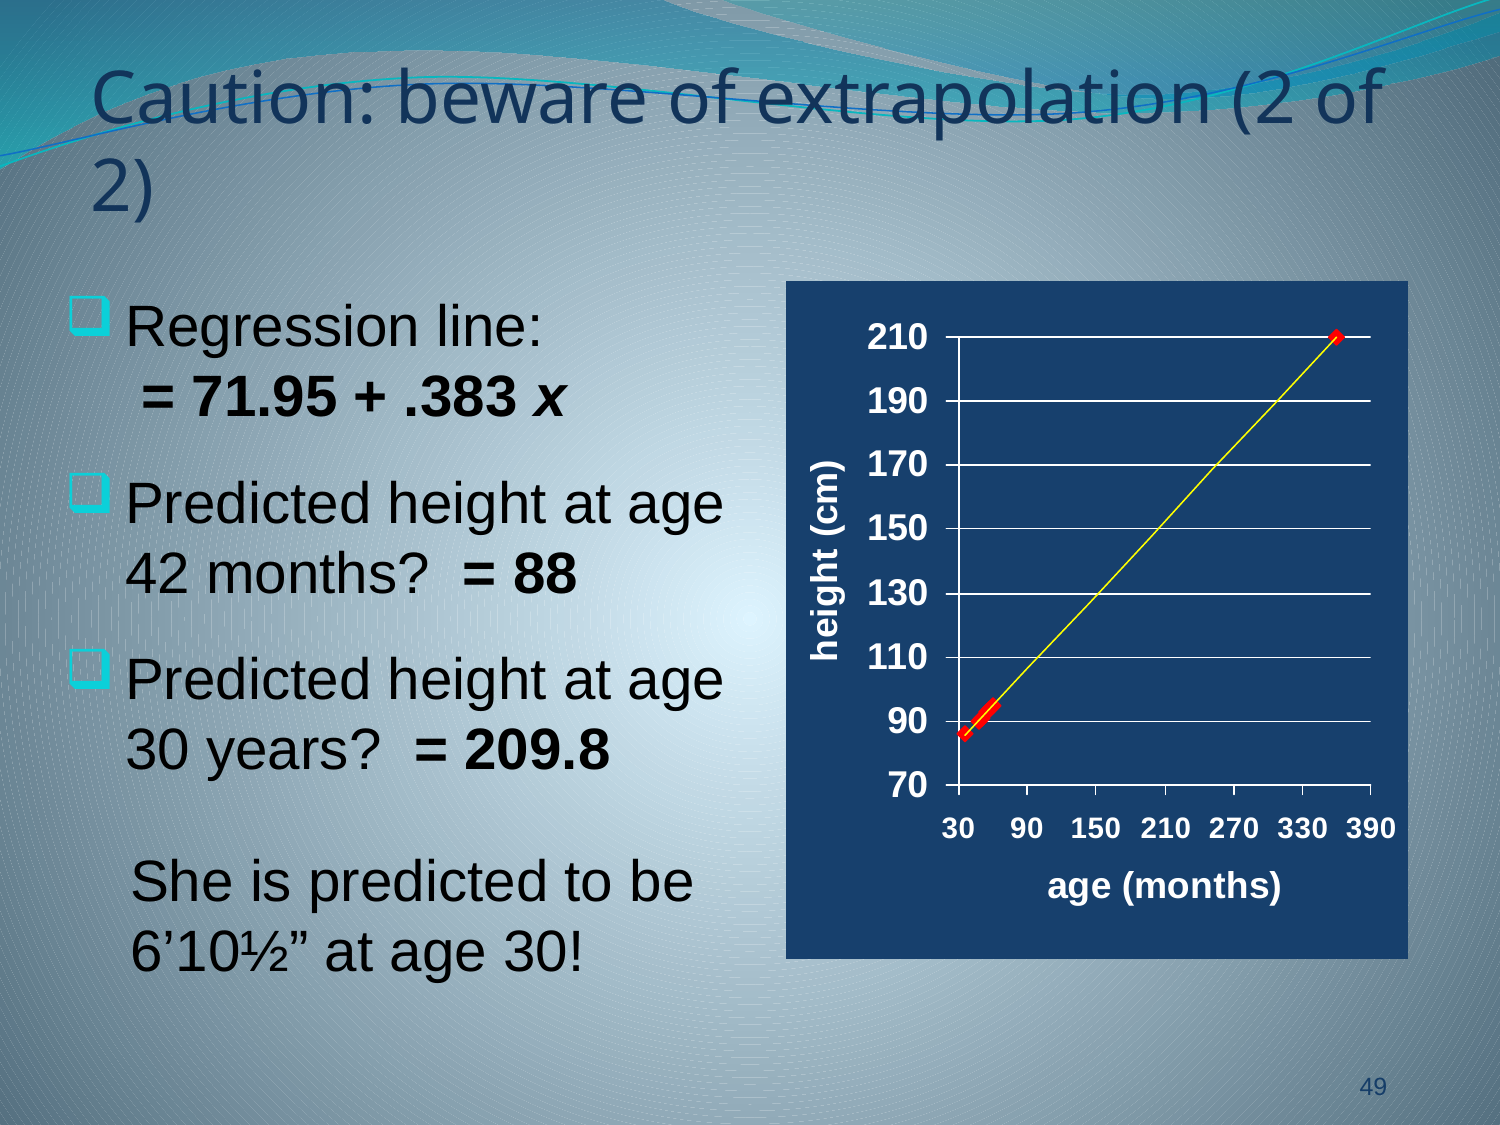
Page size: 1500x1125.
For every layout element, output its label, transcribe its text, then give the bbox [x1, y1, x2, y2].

slide_number 49 [1074, 1025, 1388, 1100]
title Caution: beware of extrapolation (2 of 2) [90, 86, 1408, 226]
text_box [785, 280, 1409, 960]
